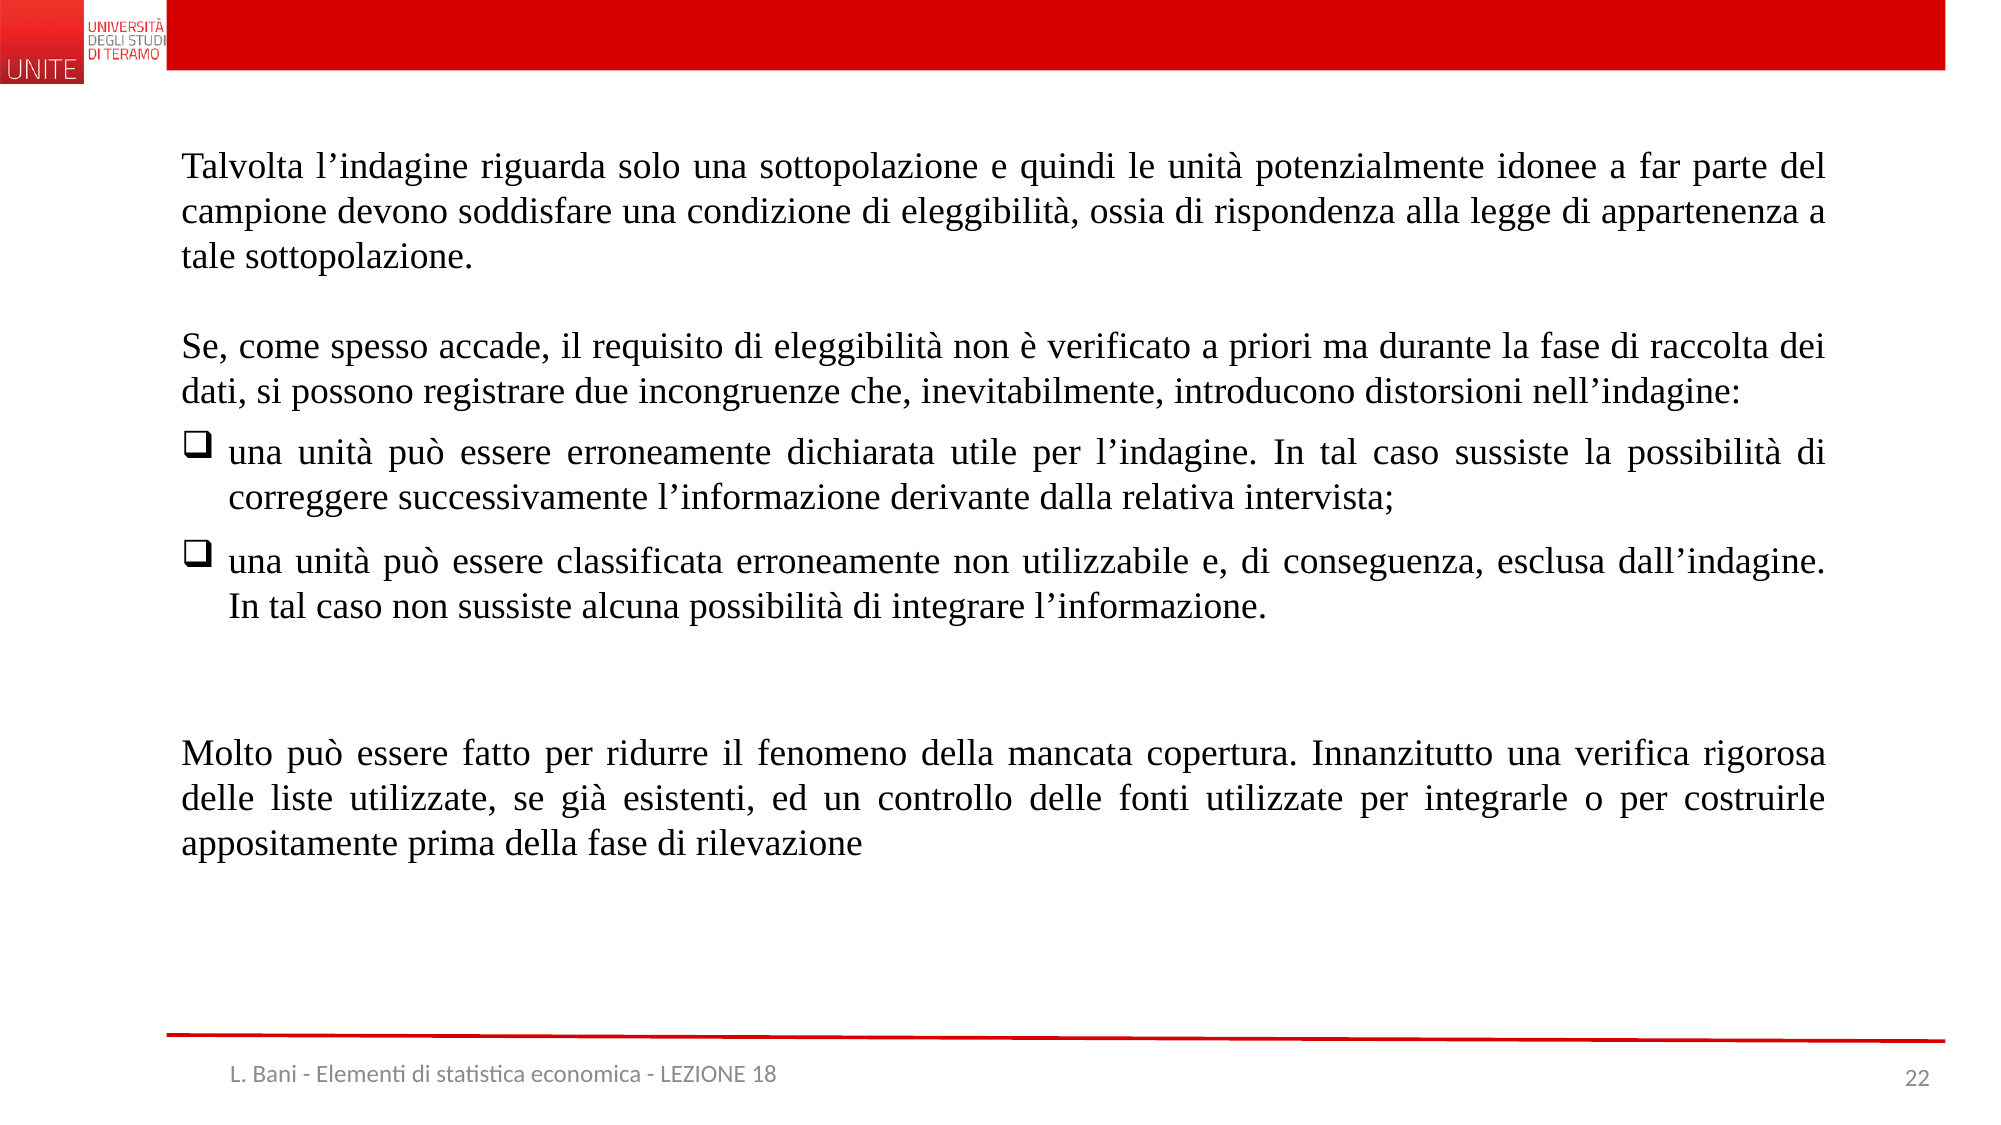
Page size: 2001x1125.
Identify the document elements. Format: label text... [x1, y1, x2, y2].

slide_number 22 [1495, 1046, 1946, 1106]
text_box Talvolta l’indagine riguarda solo una sottopolazione e quindi le unità potenzialmente idonee a far parte del campione devono soddisfare una condizione di eleggibilità, ossia di rispondenza alla legge di appartenenza a tale sottopolazione. [166, 133, 1844, 284]
text_box Molto può essere fatto per ridurre il fenomeno della mancata copertura. Innanzitutto una verifica rigorosa delle liste utilizzate, se già esistenti, ed un controllo delle fonti utilizzate per integrarle o per costruirle appositamente prima della fase di rilevazione [166, 720, 1844, 870]
footer L. Bani - Elementi di statistica economica - LEZIONE 18 [166, 1042, 842, 1103]
picture [0, 0, 167, 84]
text_box una unità può essere erroneamente dichiarata utile per l’indagine. In tal caso sussiste la possibilità di correggere successivamente l’informazione derivante dalla relativa intervista; una unità può essere classificata erroneamente non utilizzabile e, di conseguenza, esclusa dall’indagine. In tal caso non sussiste alcuna possibilità di integrare l’informazione. [166, 419, 1844, 633]
text_box Se, come spesso accade, il requisito di eleggibilità non è verificato a priori ma durante la fase di raccolta dei dati, si possono registrare due incongruenze che, inevitabilmente, introducono distorsioni nell’indagine: [166, 313, 1844, 418]
